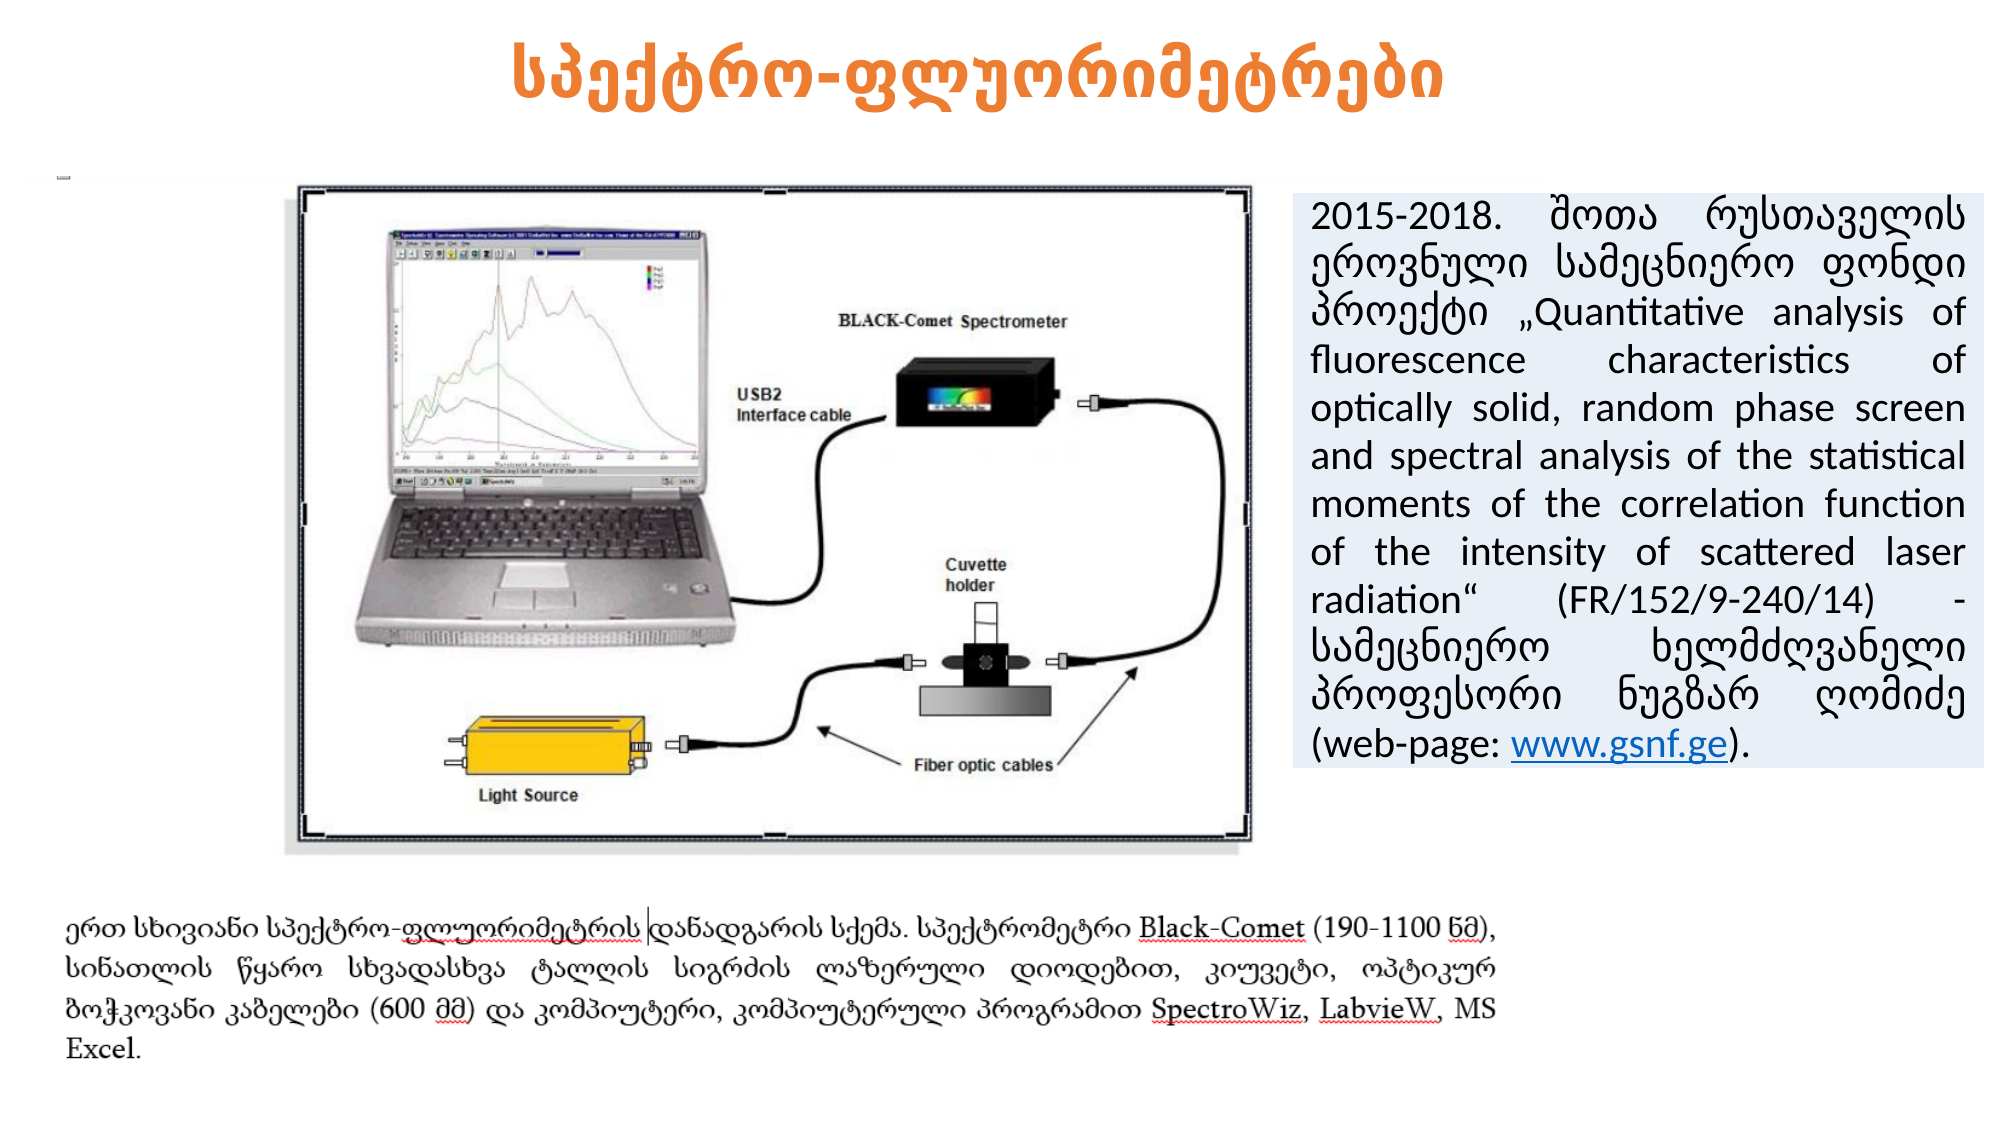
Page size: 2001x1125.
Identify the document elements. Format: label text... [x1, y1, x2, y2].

picture [22, 176, 1542, 1074]
table_header 2015-2018. შოთა რუსთაველის ეროვნული სამეცნიერო ფონდი პროექტი „Quantitative analysis of fluorescence characteristics of optically solid, random phase screen and spectral analysis of the statistical moments of the correlation function of the intensity of scattered laser radiation“ (FR/152/9-240/14) - სამეცნიერო ხელმძღვანელი პროფესორი ნუგზარ ღომიძე (web-page: www.gsnf.ge). [1542, 193, 1984, 768]
title სპექტრო-ფლუორიმეტრები [127, 45, 1853, 107]
